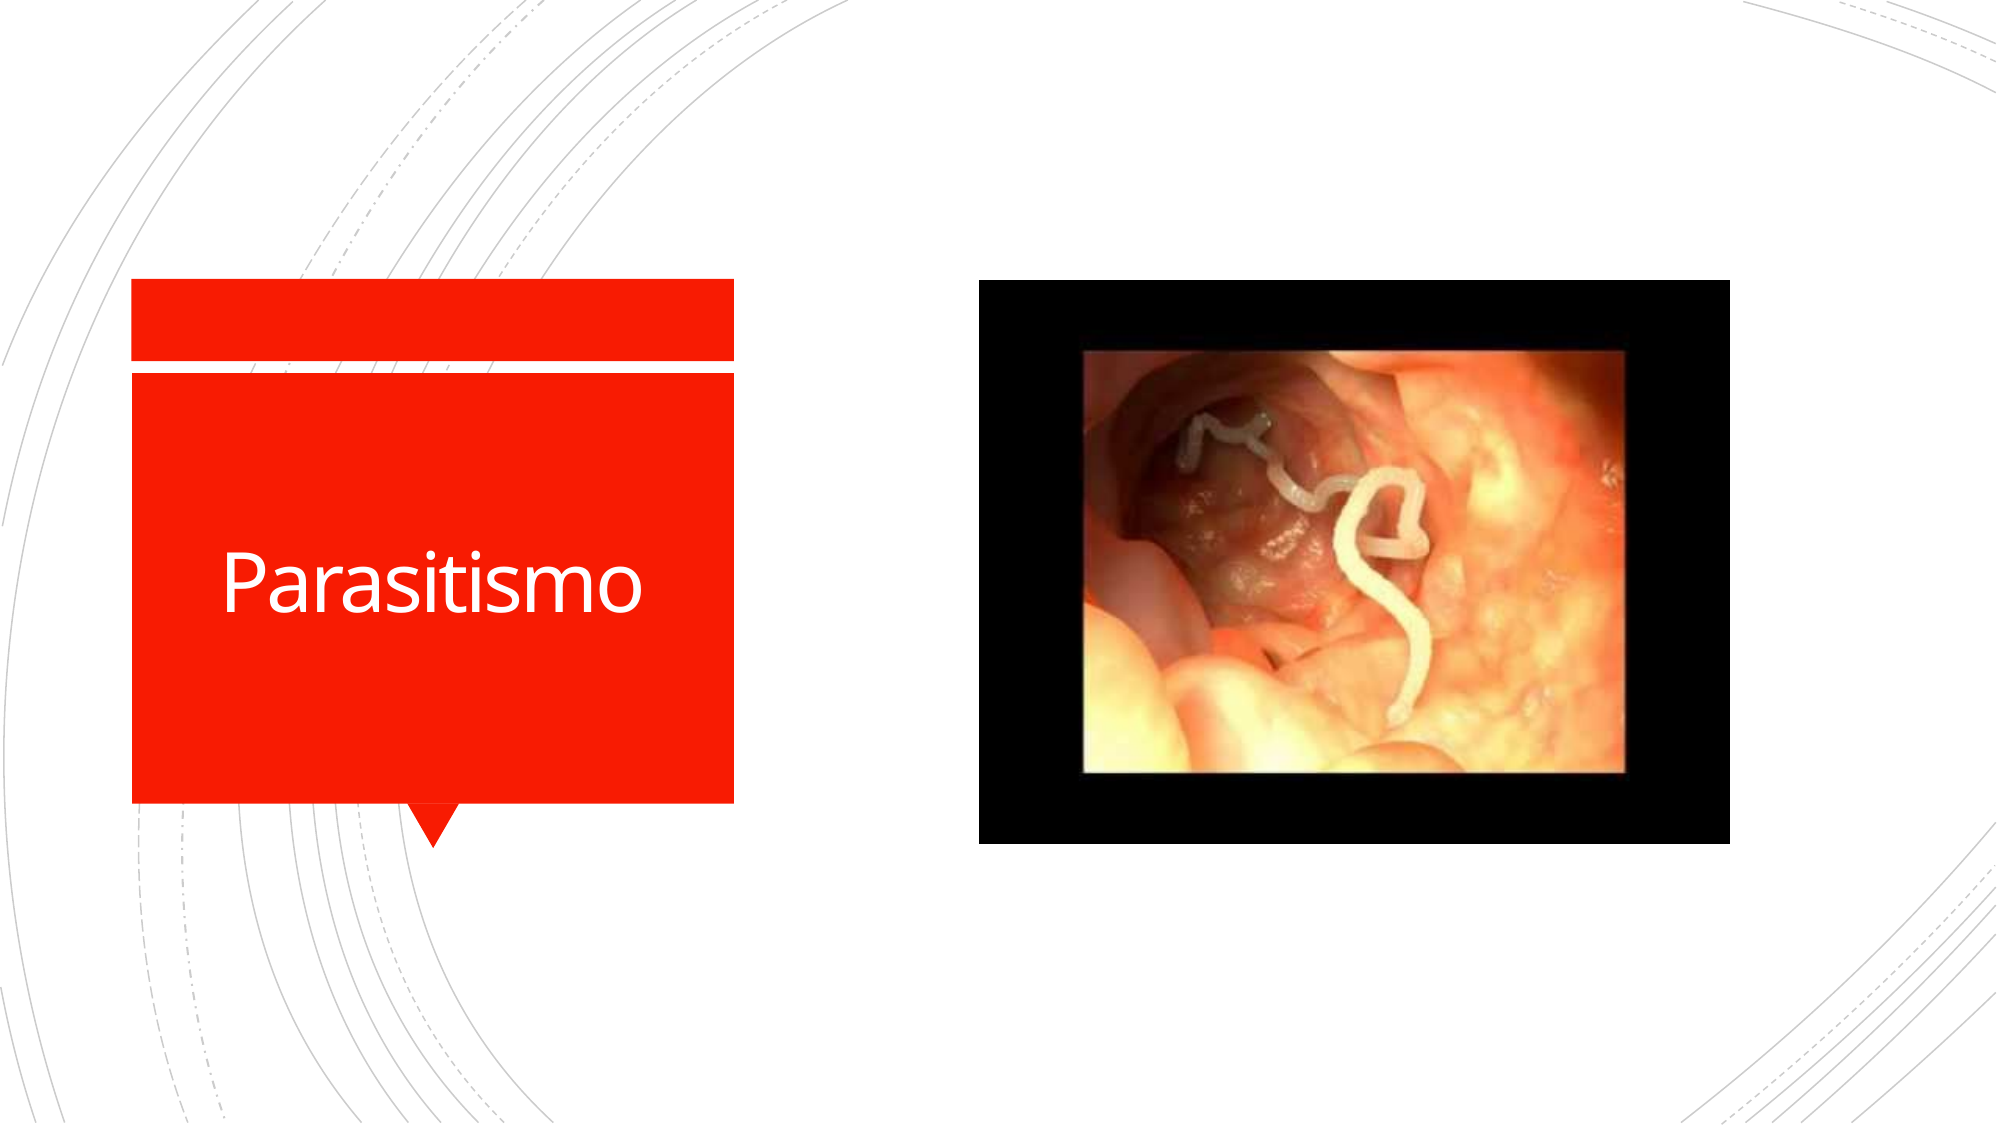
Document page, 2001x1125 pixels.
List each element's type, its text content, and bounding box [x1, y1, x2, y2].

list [979, 280, 1730, 844]
title Parasitismo [145, 385, 720, 789]
